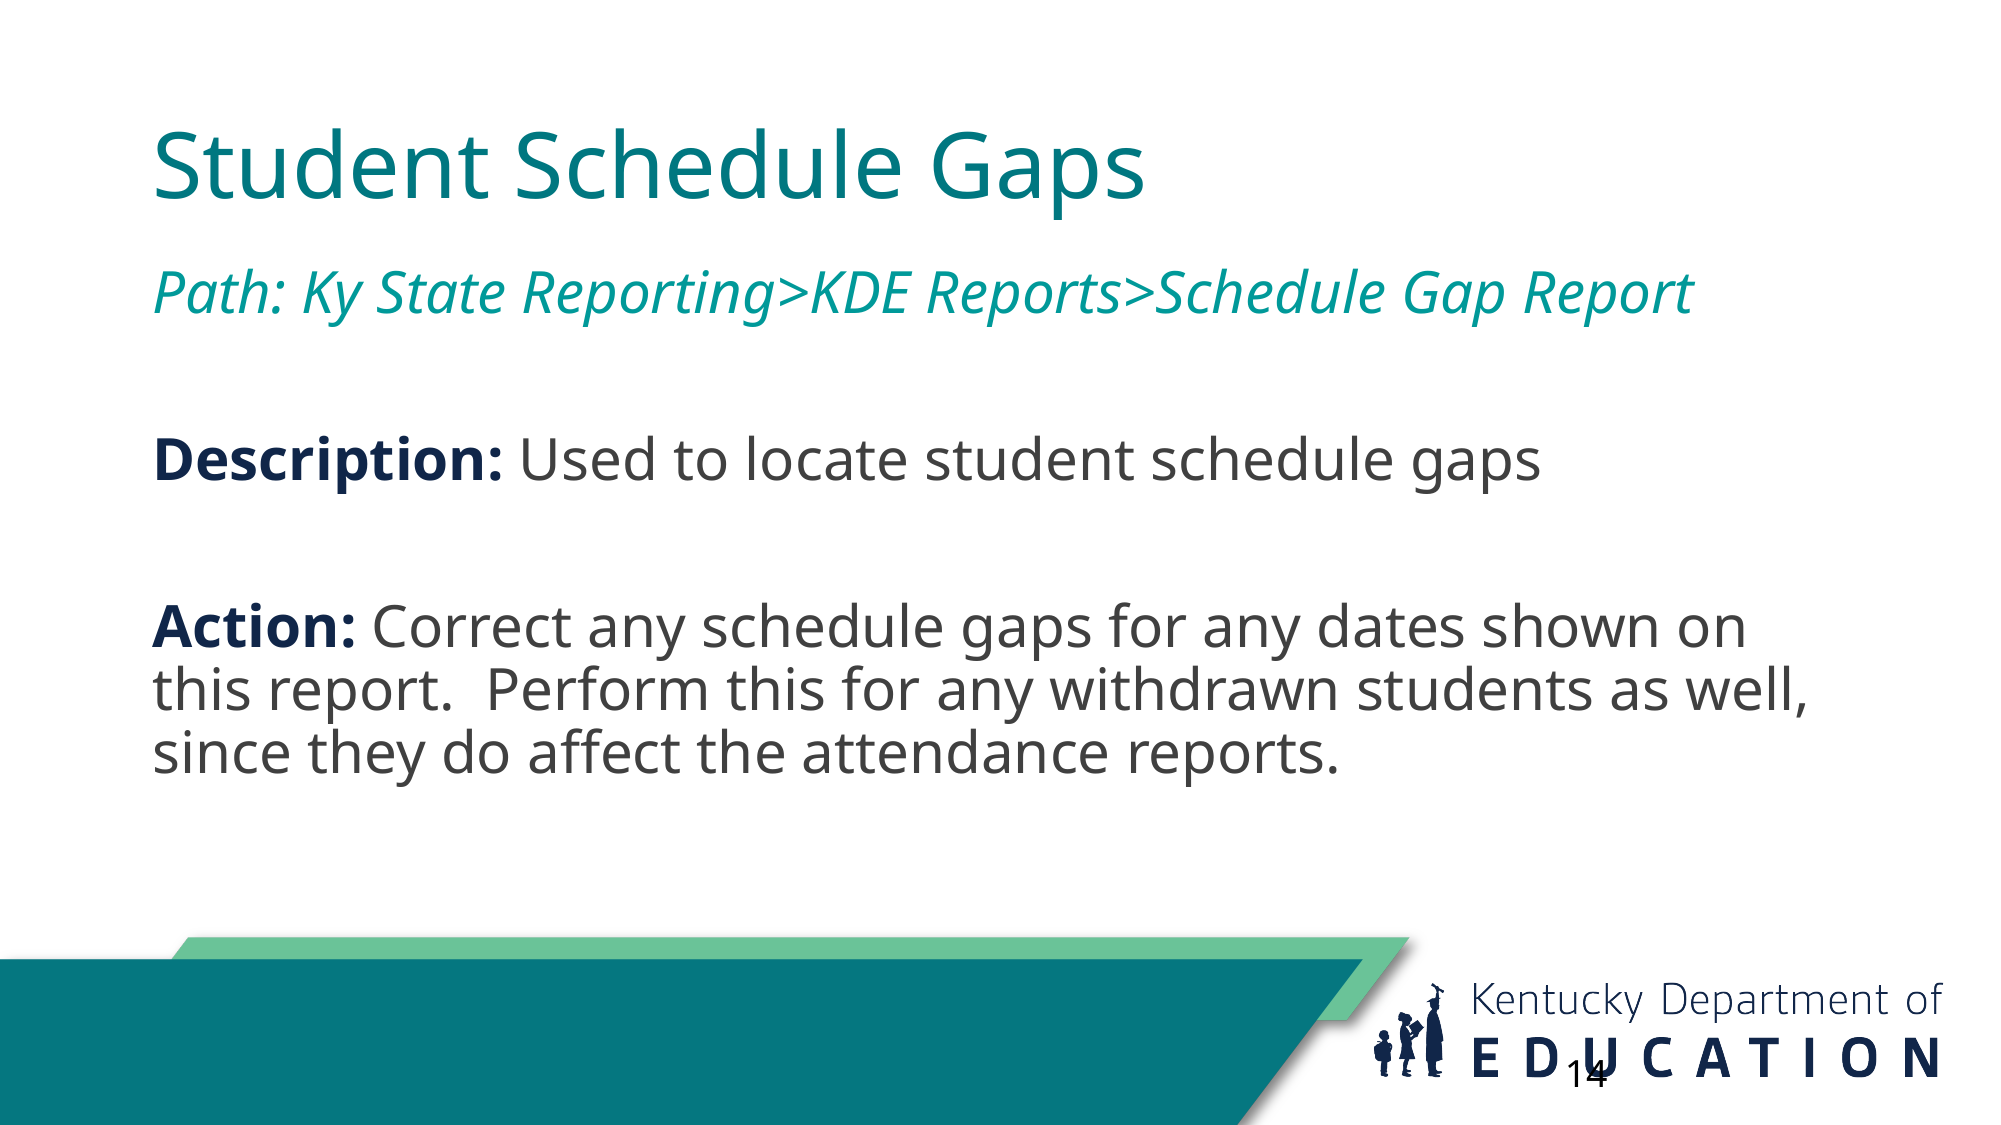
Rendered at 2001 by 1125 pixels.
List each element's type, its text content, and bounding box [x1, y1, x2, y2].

slide_number 14 [1550, 1042, 2000, 1103]
picture [0, 0, 2001, 1125]
list Path: Ky State Reporting>KDE Reports>Schedule Gap Report Description: Used to locate student schedule gaps Action: Correct any schedule gaps for any dates shown on this report. Perform this for any withdrawn students as well, since they do affect the attendance reports. [137, 255, 1827, 1014]
title Student Schedule Gaps [137, 59, 1863, 278]
